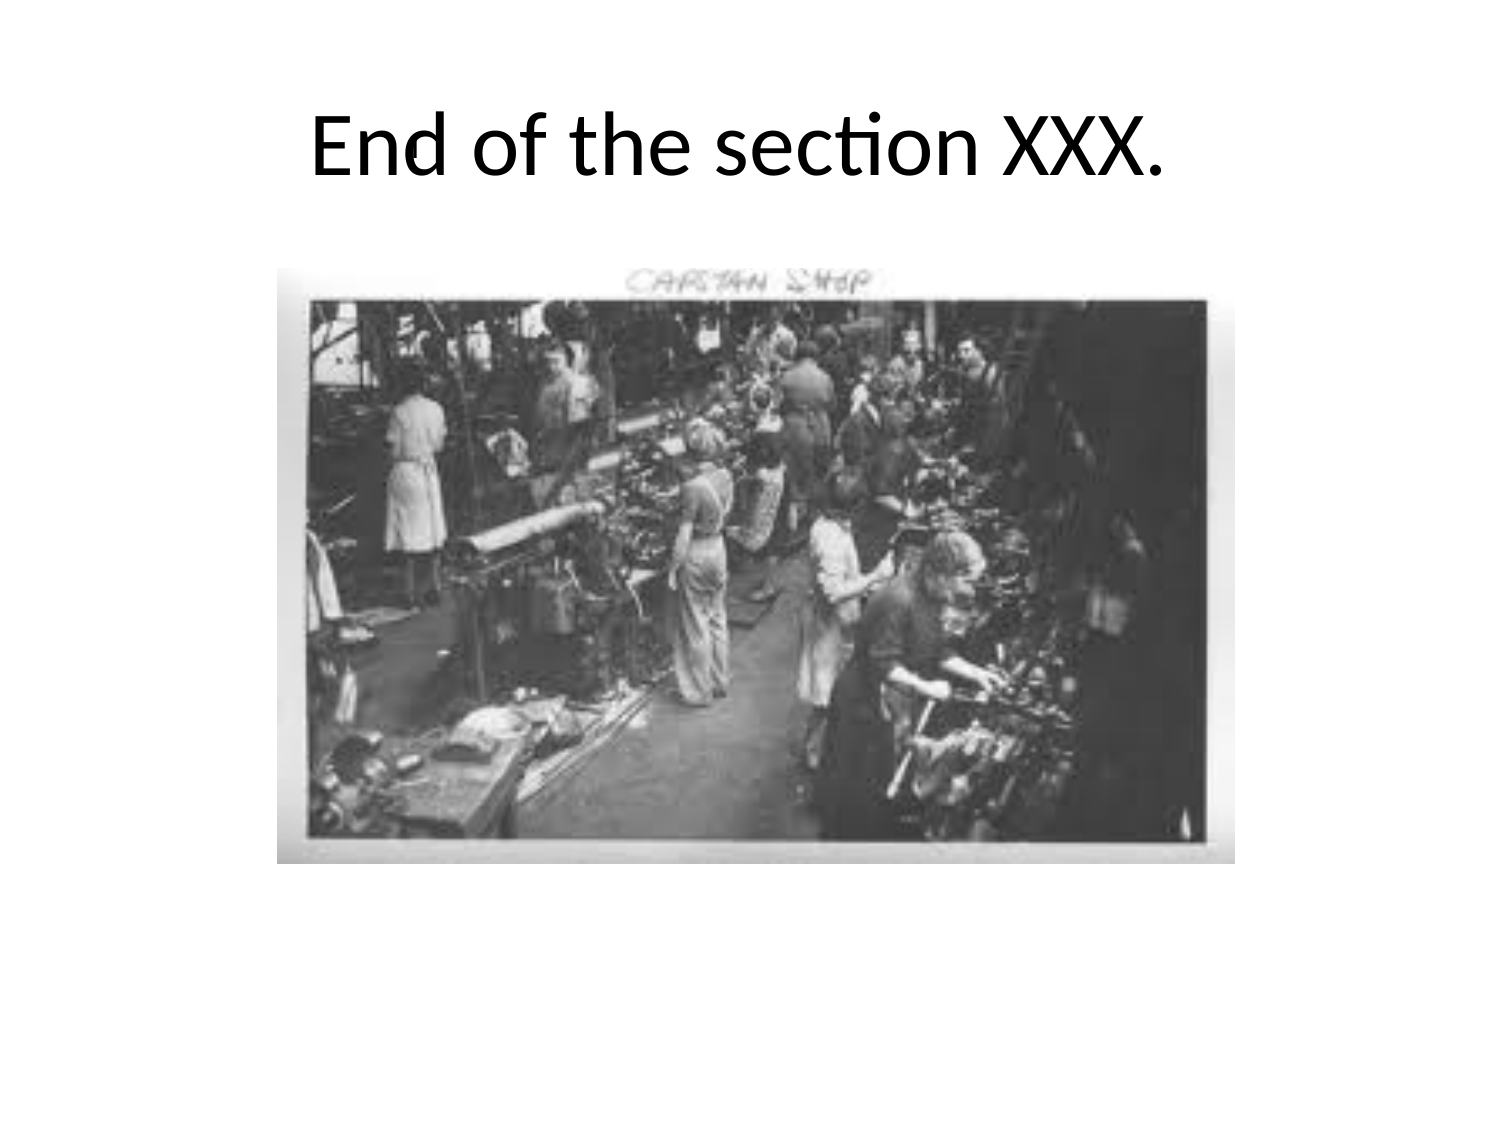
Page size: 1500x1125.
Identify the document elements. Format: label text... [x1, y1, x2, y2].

picture [277, 268, 1235, 864]
title End of the section XXX. [75, 45, 1425, 233]
